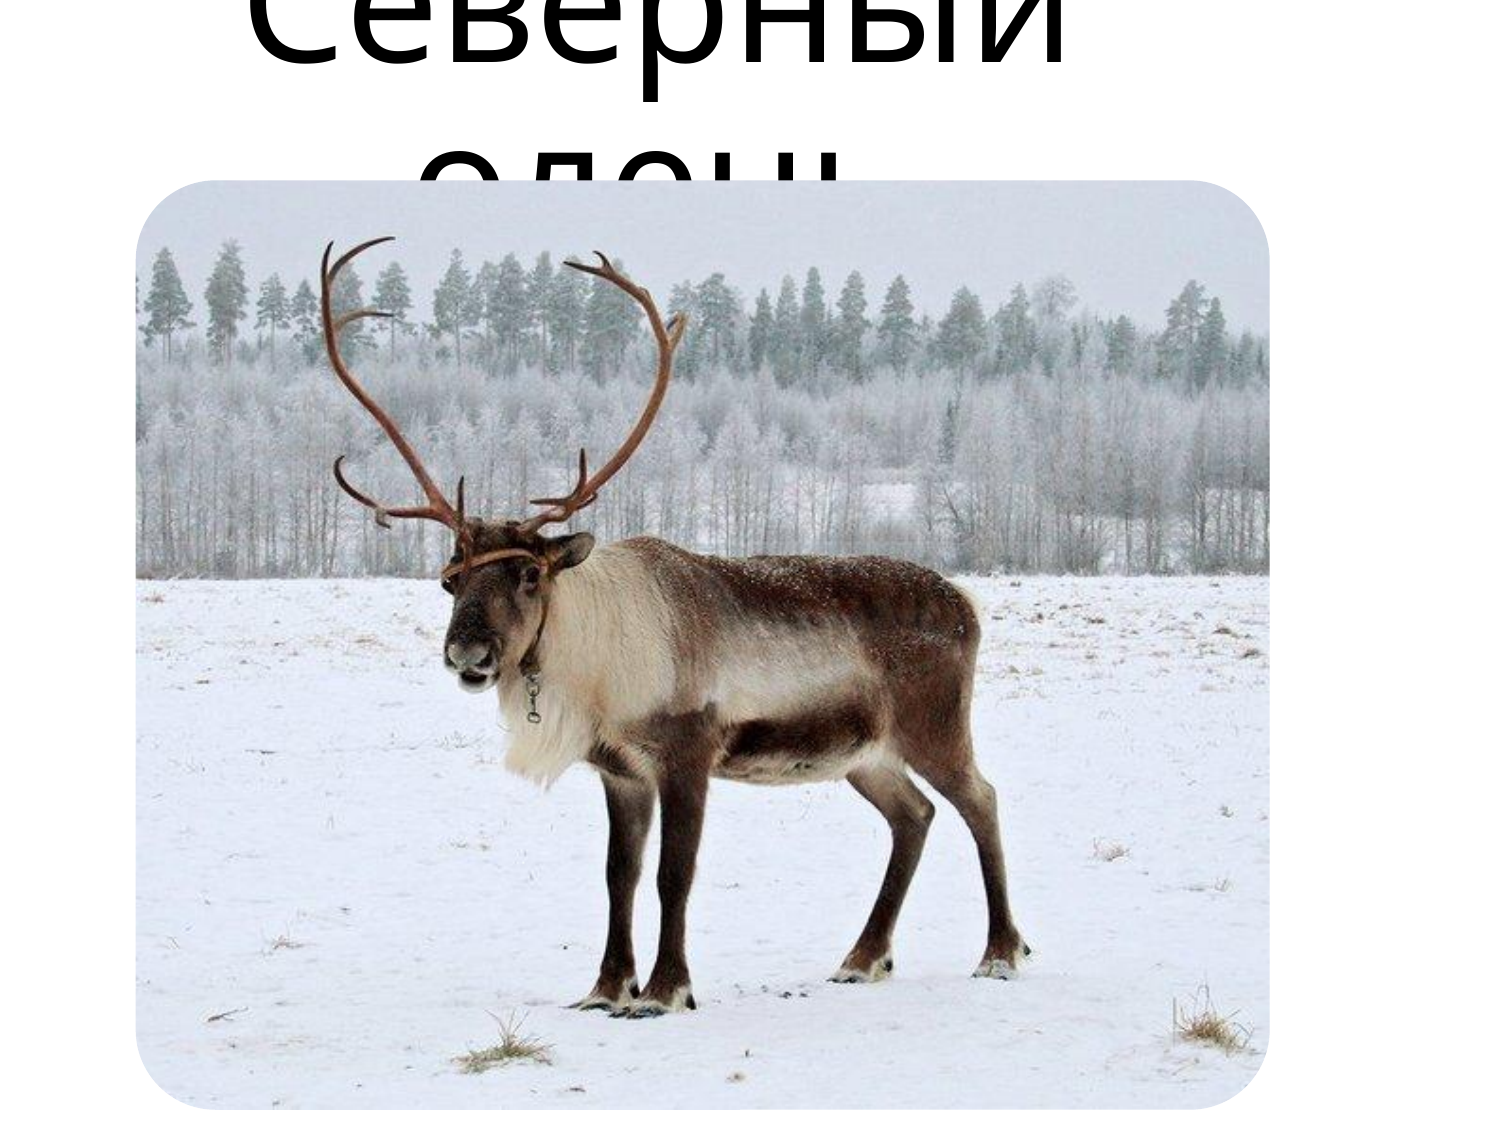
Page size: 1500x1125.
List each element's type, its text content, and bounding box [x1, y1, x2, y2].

picture [135, 180, 1270, 1110]
title Северный олень [79, 0, 1237, 197]
